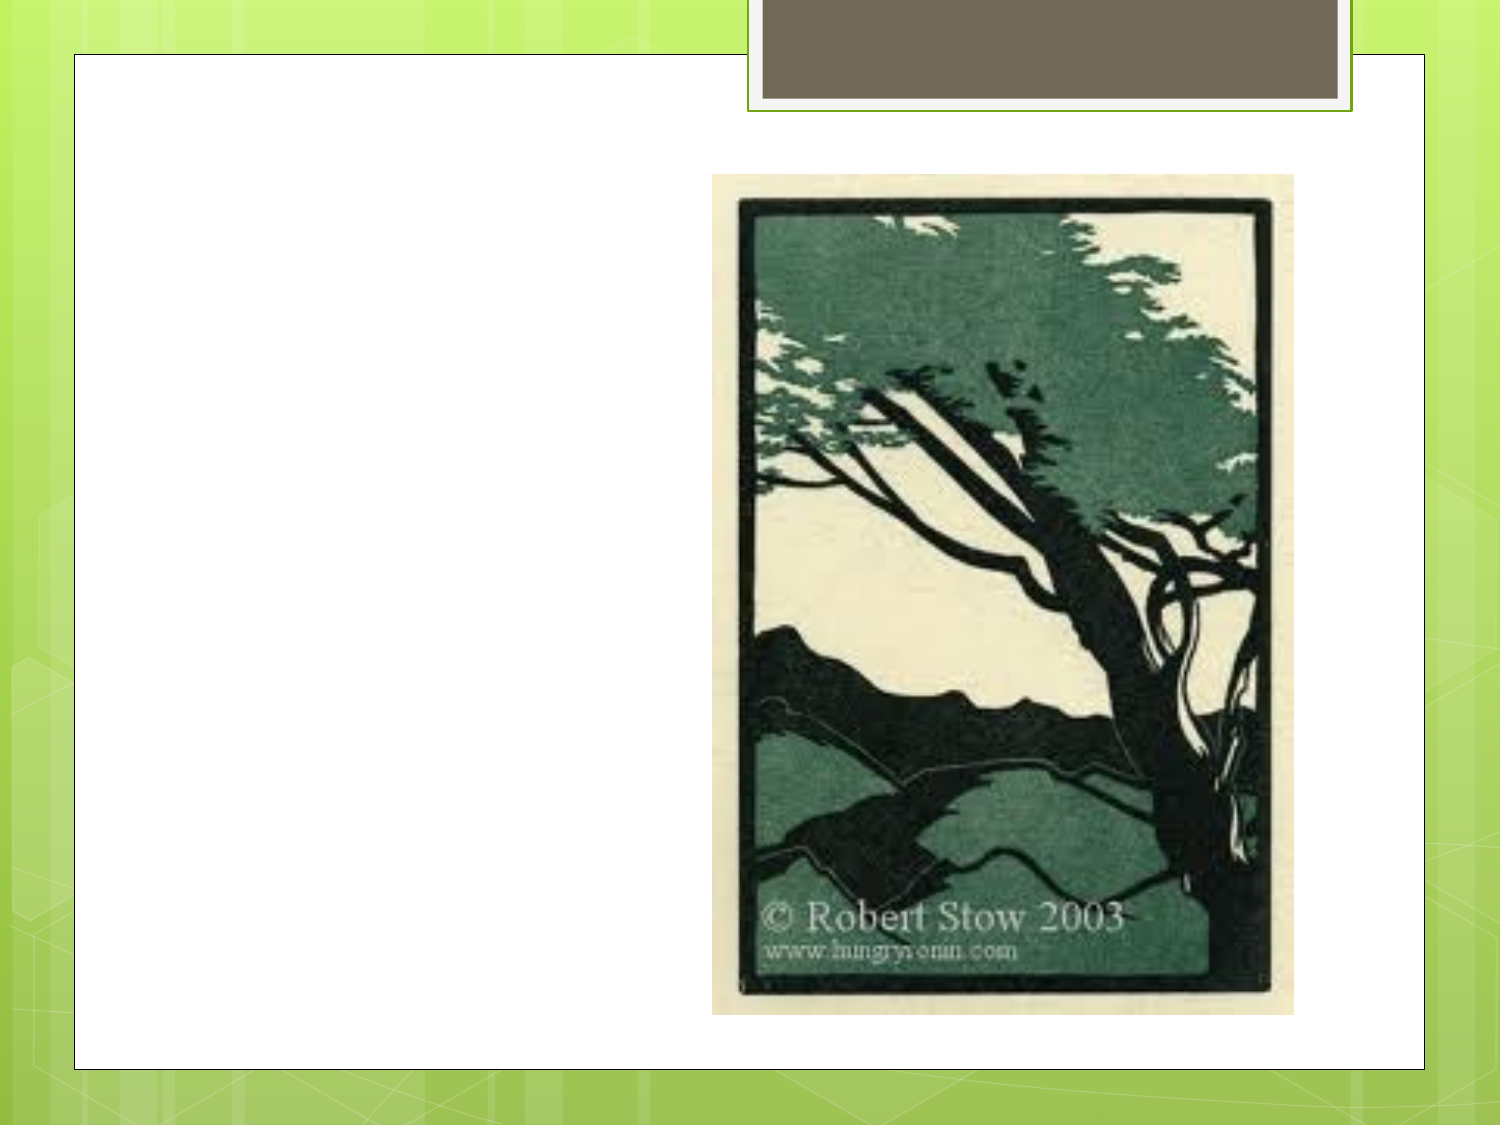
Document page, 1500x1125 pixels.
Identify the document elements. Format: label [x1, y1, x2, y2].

picture [712, 174, 1294, 1015]
